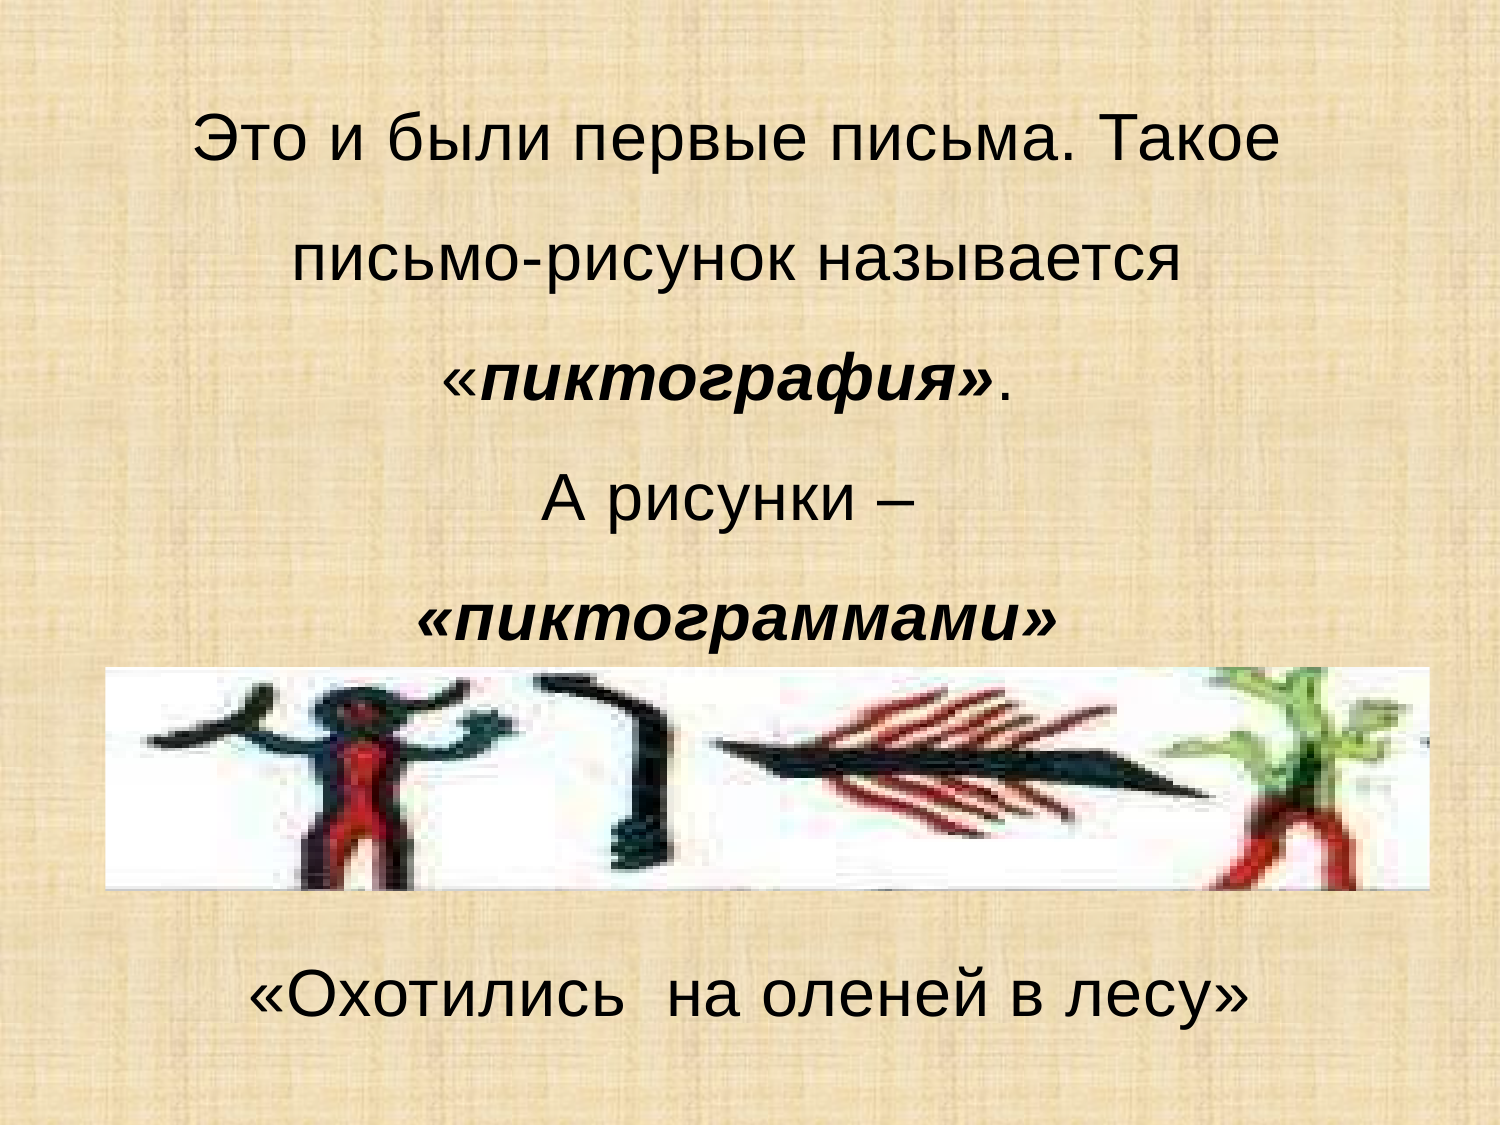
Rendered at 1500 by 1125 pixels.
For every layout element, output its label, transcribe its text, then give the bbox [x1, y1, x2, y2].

text_box «Охотились на оленей в лесу» [70, 902, 1430, 1038]
text_box Это и были первые письма. Такое письмо-рисунок называется «пиктография». А рисунки – «пиктограммами» [58, 46, 1418, 662]
picture [105, 667, 1430, 891]
